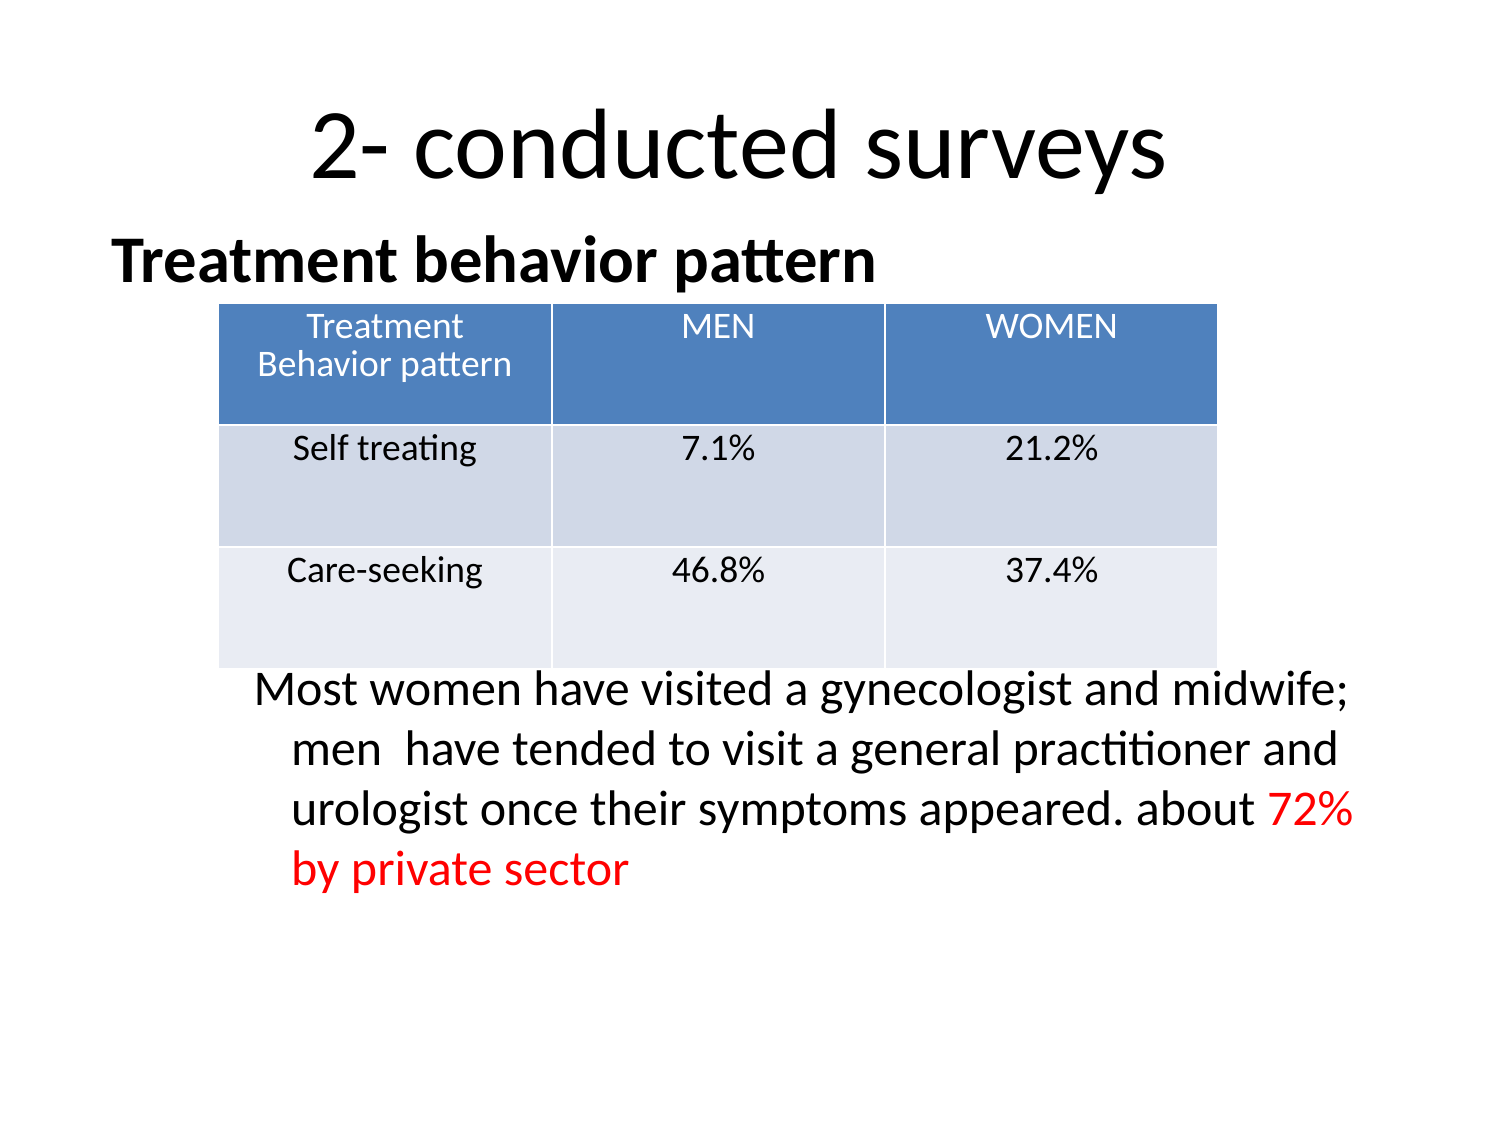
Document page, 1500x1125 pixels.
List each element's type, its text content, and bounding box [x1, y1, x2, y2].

table_cell 21.2% [886, 426, 1217, 546]
list Treatment behavior pattern Most women have visited a gynecologist and midwife; men have tended to visit a general practitioner and urologist once their symptoms appeared. about 72% by private sector [88, 208, 1424, 988]
table_cell 37.4% [886, 548, 1217, 668]
table_header Treatment Behavior pattern [219, 304, 551, 424]
table_cell 7.1% [553, 426, 884, 546]
title 2- conducted surveys [75, 45, 1425, 233]
table_cell Self treating [219, 426, 551, 546]
table_header WOMEN [886, 304, 1217, 424]
table_cell Care-seeking [219, 548, 551, 668]
table_header MEN [553, 304, 884, 424]
table_cell 46.8% [553, 548, 884, 668]
